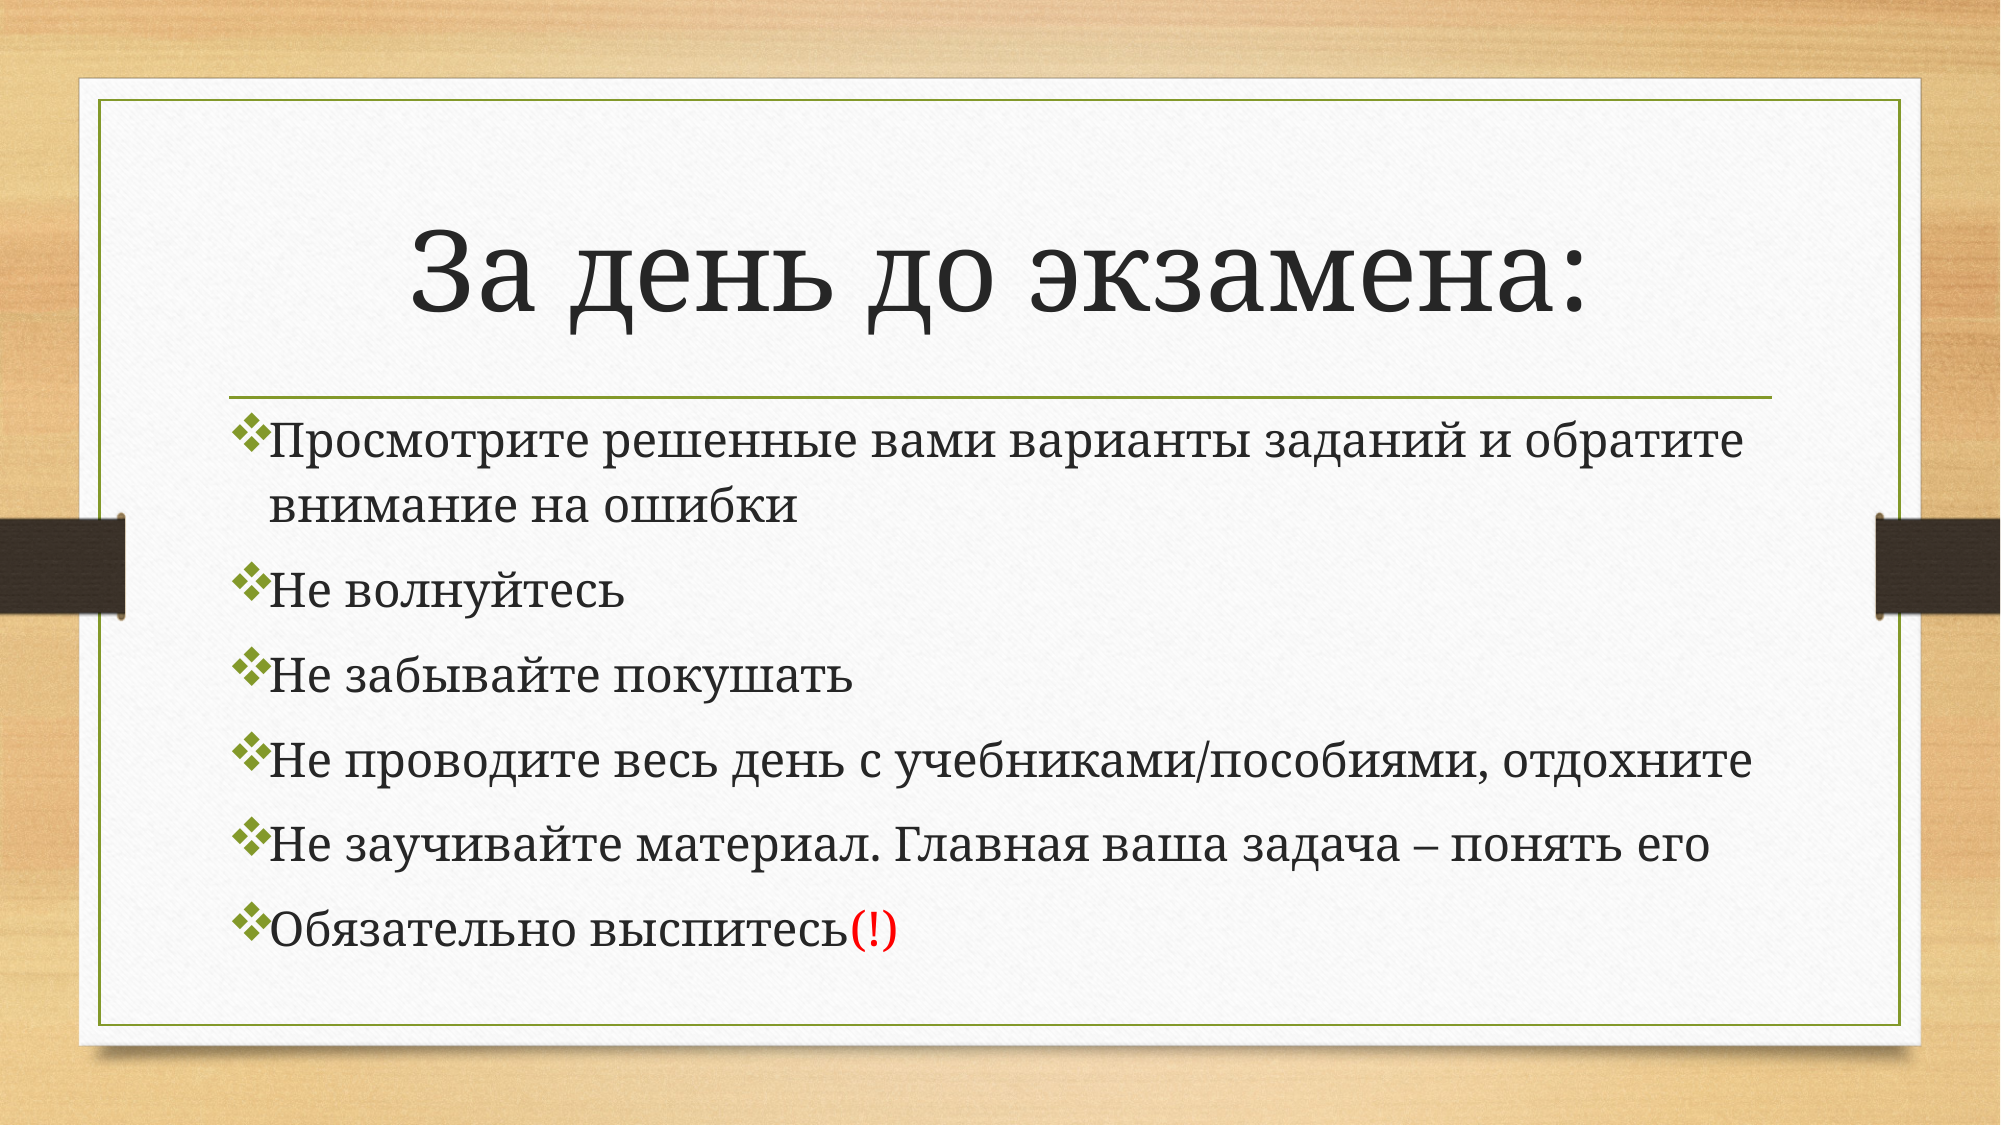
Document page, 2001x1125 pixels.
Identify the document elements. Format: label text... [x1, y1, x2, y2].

list Просмотрите решенные вами варианты заданий и обратите внимание на ошибки Не волнуйтесь Не забывайте покушать Не проводите весь день с учебниками/пособиями, отдохните Не заучивайте материал. Главная ваша задача – понять его Обязательно выспитесь(!) [212, 399, 1788, 1024]
title За день до экзамена: [212, 161, 1788, 375]
picture [0, 0, 2001, 1125]
